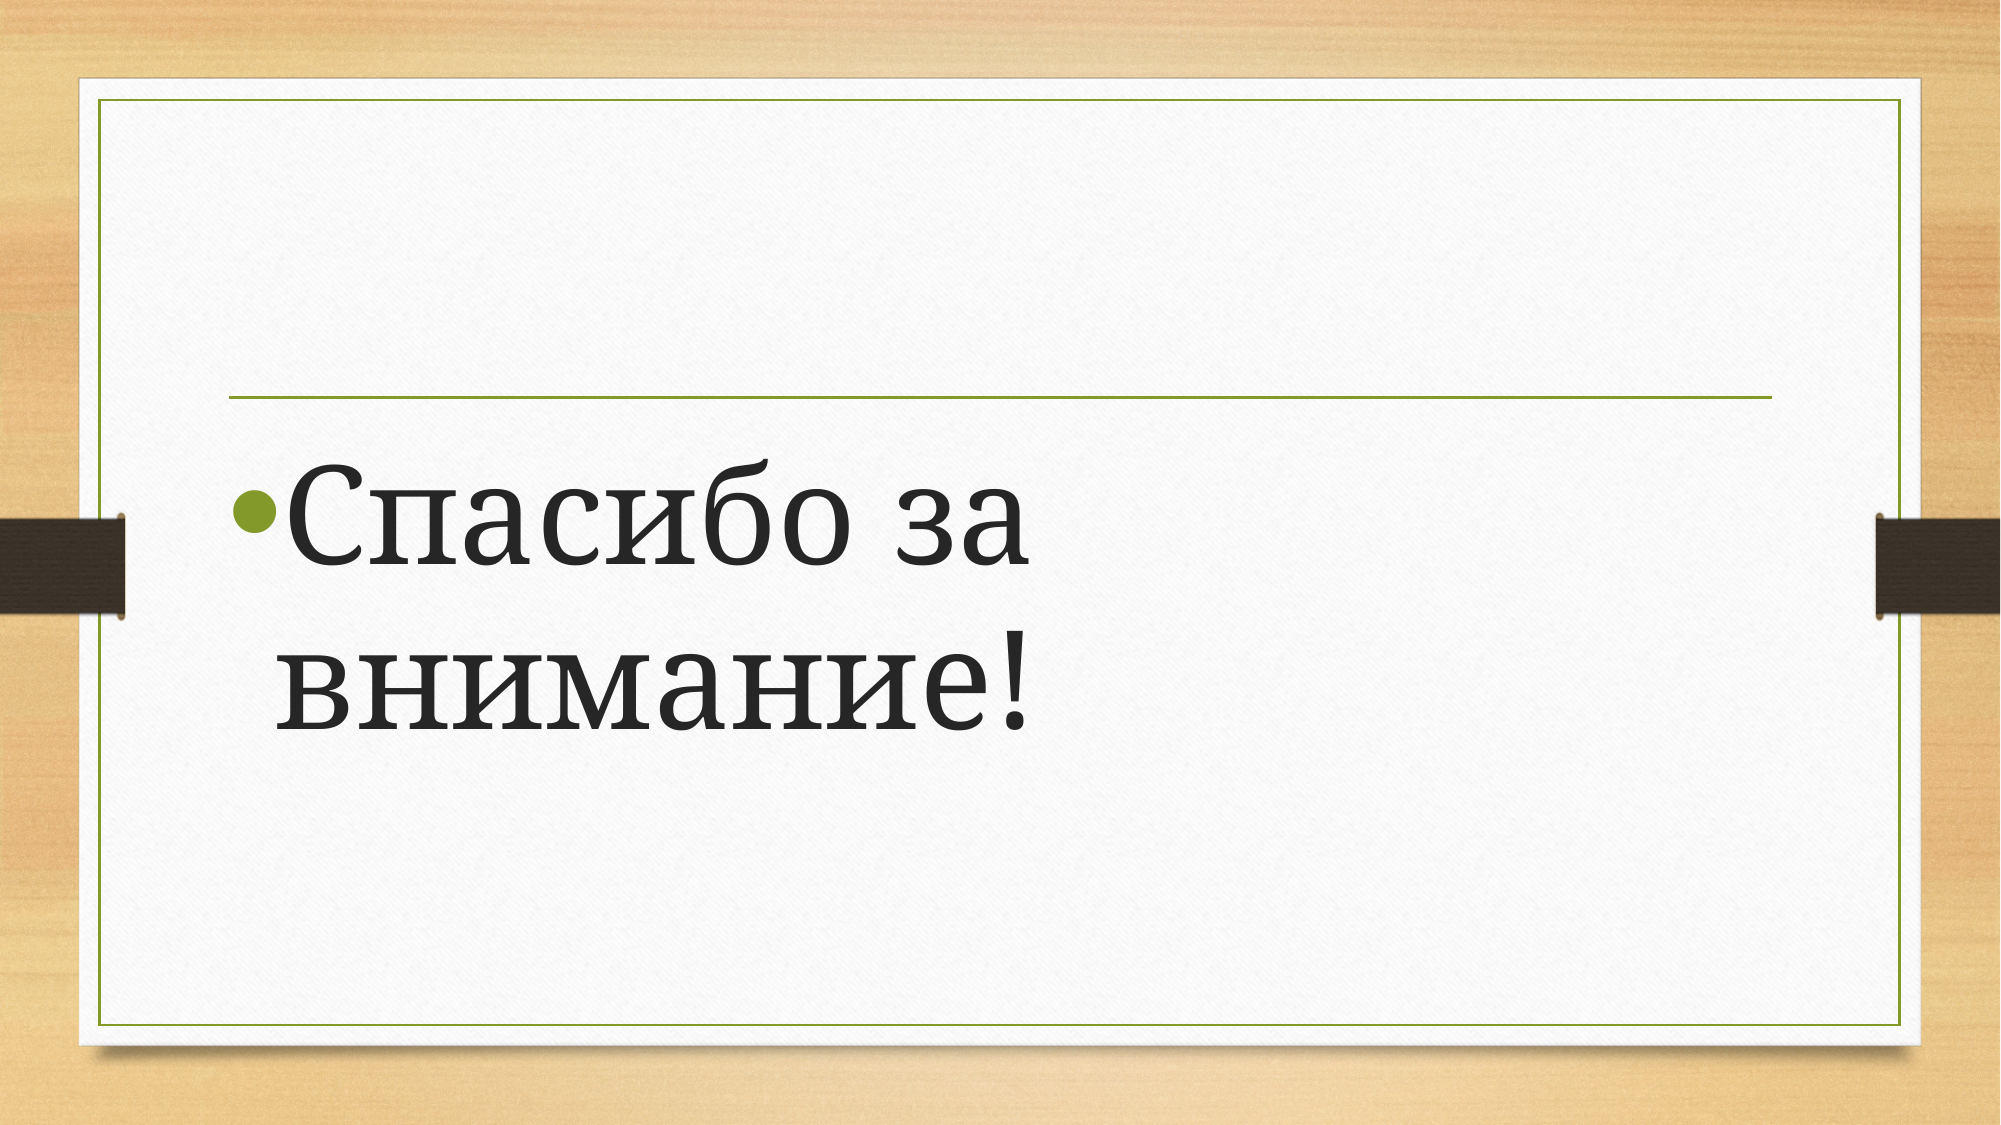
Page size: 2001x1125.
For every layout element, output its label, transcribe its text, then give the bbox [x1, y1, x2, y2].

picture [0, 0, 2001, 1125]
list Спасибо за внимание! [212, 419, 1788, 964]
